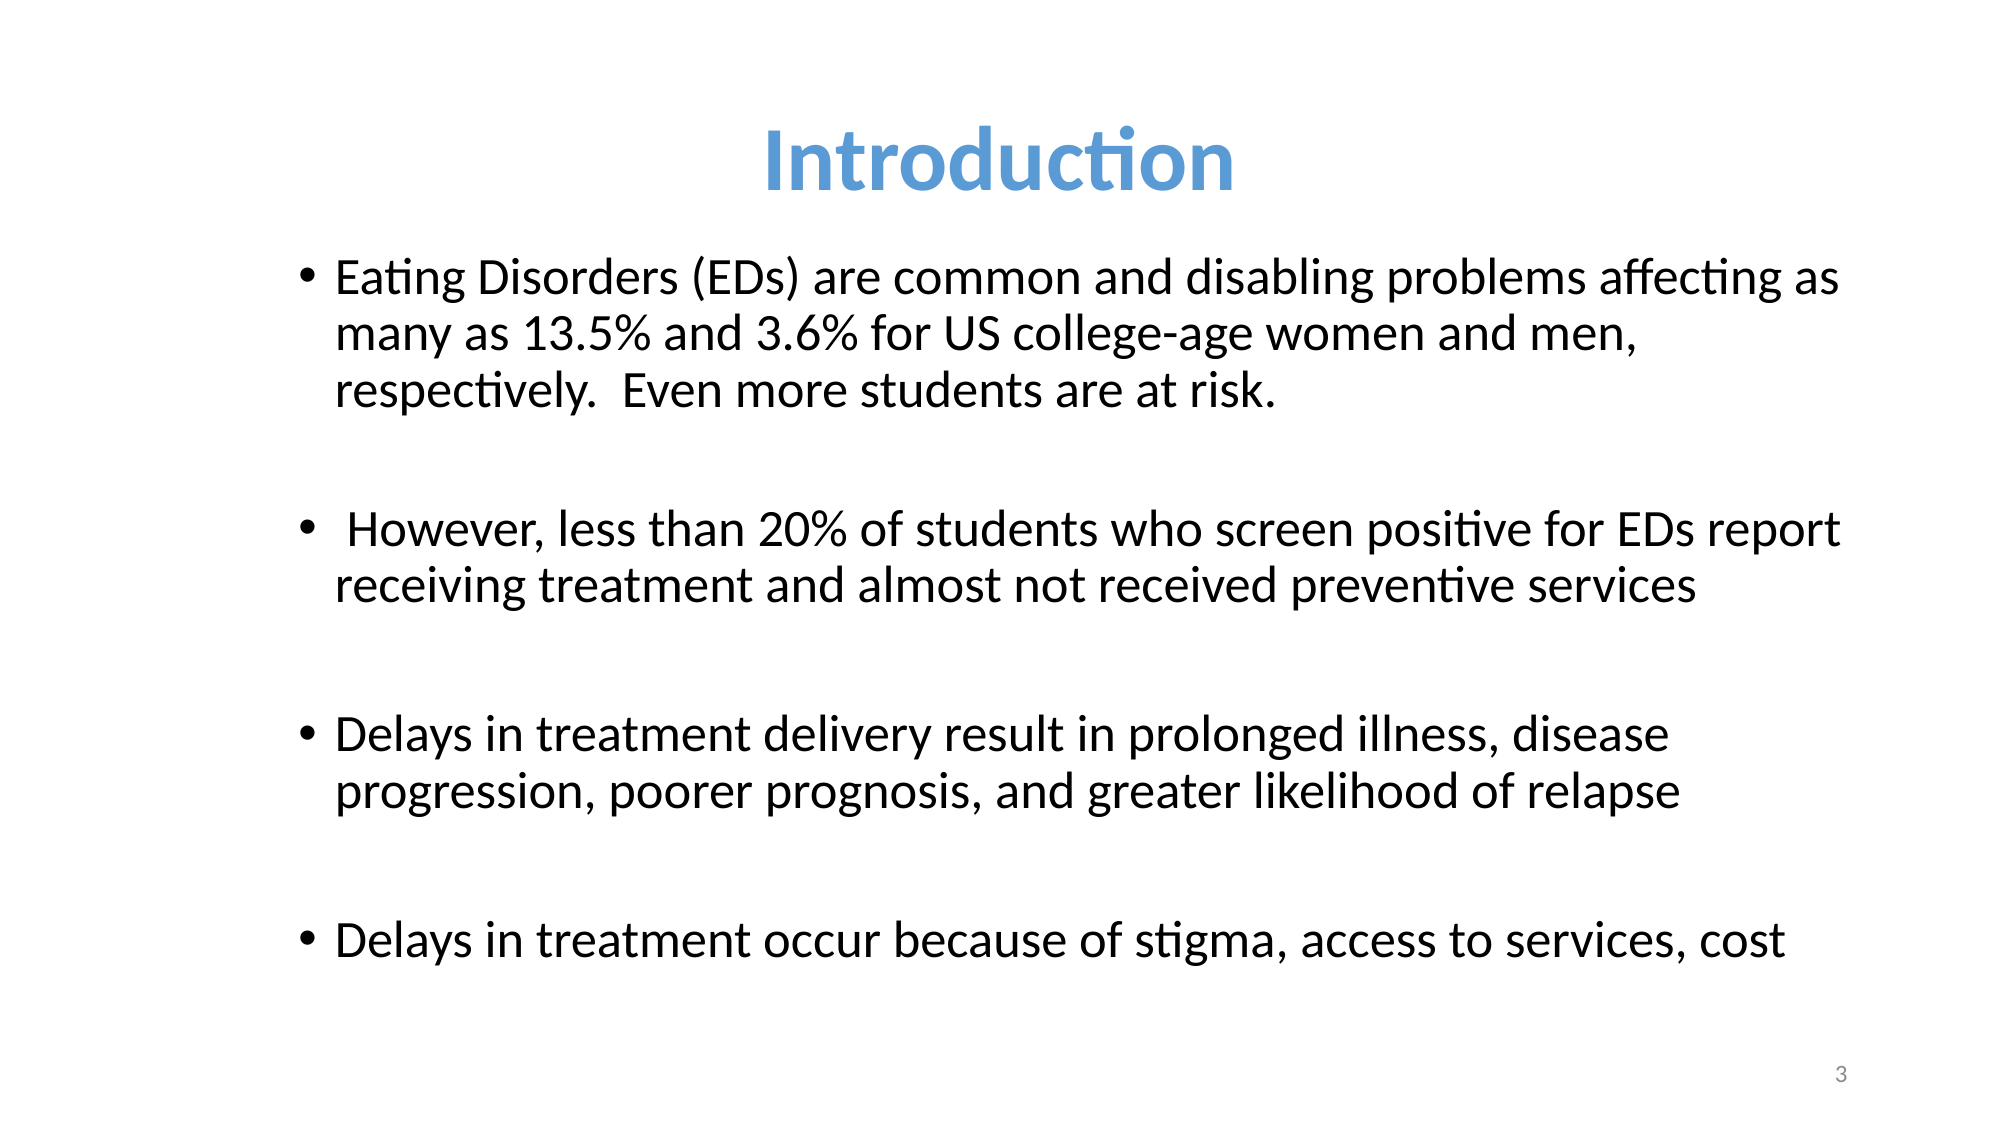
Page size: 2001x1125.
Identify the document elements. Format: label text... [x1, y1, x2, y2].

slide_number 3 [1412, 1042, 1863, 1103]
title Introduction [137, 52, 1863, 241]
list Eating Disorders (EDs) are common and disabling problems affecting as many as 13.5% and 3.6% for US college-age women and men, respectively. Even more students are at risk. However, less than 20% of students who screen positive for EDs report receiving treatment and almost not received preventive services Delays in treatment delivery result in prolonged illness, disease progression, poorer prognosis, and greater likelihood of relapse Delays in treatment occur because of stigma, access to services, cost [137, 241, 1863, 1011]
